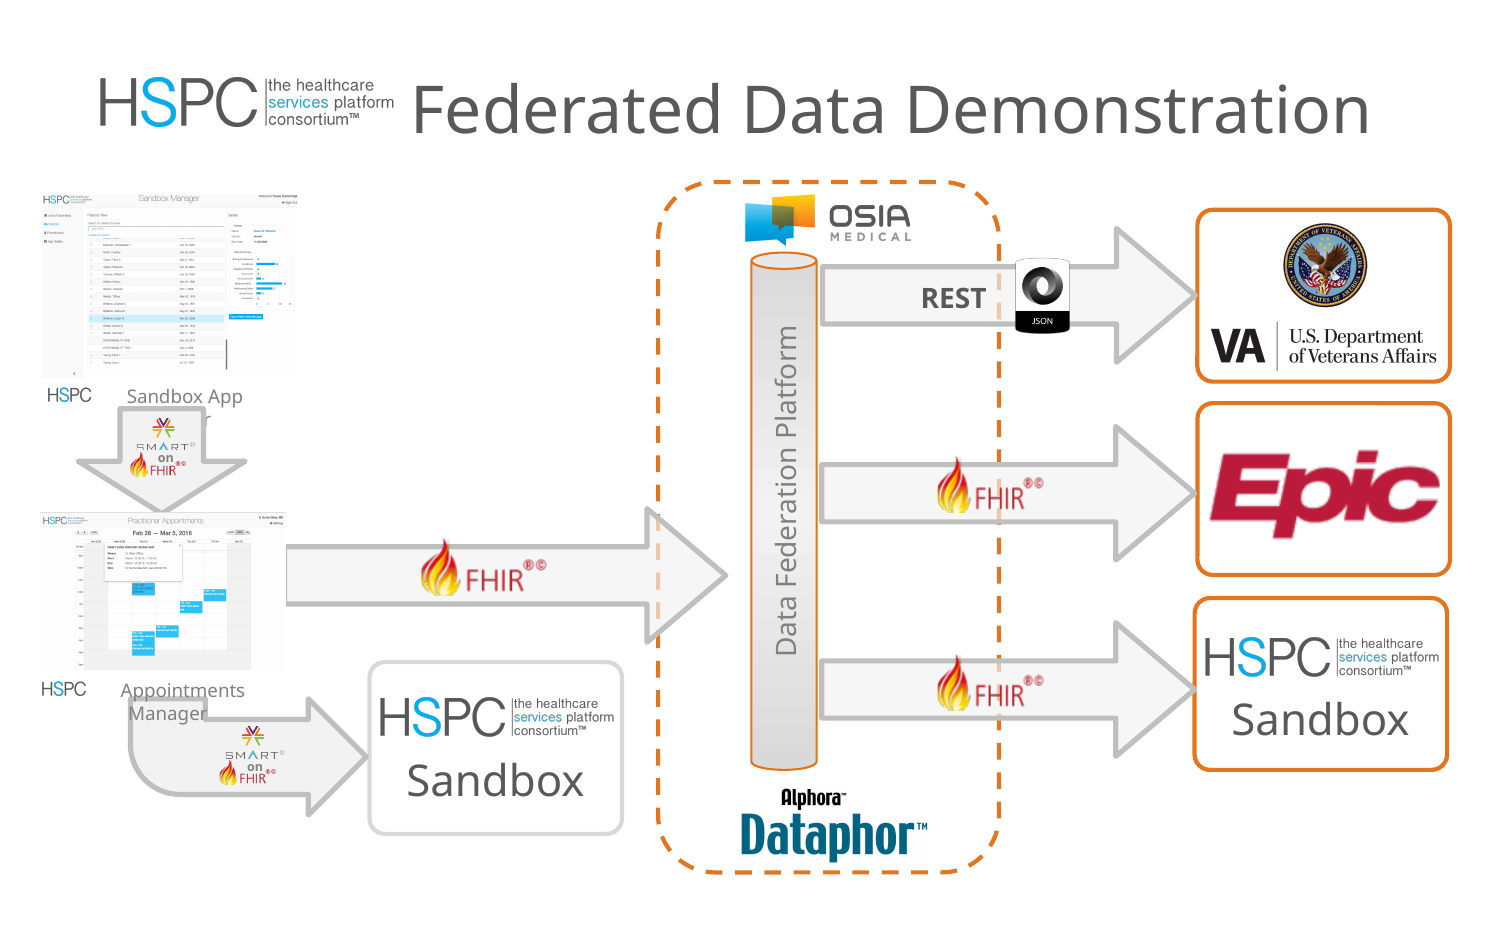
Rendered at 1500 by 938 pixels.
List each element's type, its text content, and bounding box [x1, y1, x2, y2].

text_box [1196, 209, 1451, 383]
picture [743, 193, 913, 248]
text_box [39, 512, 296, 733]
text_box [127, 696, 361, 818]
picture [96, 68, 395, 156]
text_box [1194, 597, 1448, 771]
title Federated Data Demonstration [28, 59, 1497, 155]
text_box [283, 508, 727, 643]
text_box [656, 179, 1002, 875]
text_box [219, 745, 286, 785]
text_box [821, 622, 1196, 757]
picture [750, 819, 755, 849]
picture [778, 784, 853, 811]
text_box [368, 661, 623, 835]
picture [40, 679, 87, 701]
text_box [821, 425, 1196, 561]
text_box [1196, 402, 1451, 576]
picture [738, 813, 934, 865]
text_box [41, 194, 299, 439]
text_box [750, 259, 818, 771]
text_box Data Federation Platform [760, 310, 810, 673]
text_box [77, 408, 246, 509]
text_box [821, 228, 1196, 363]
picture [46, 385, 93, 406]
